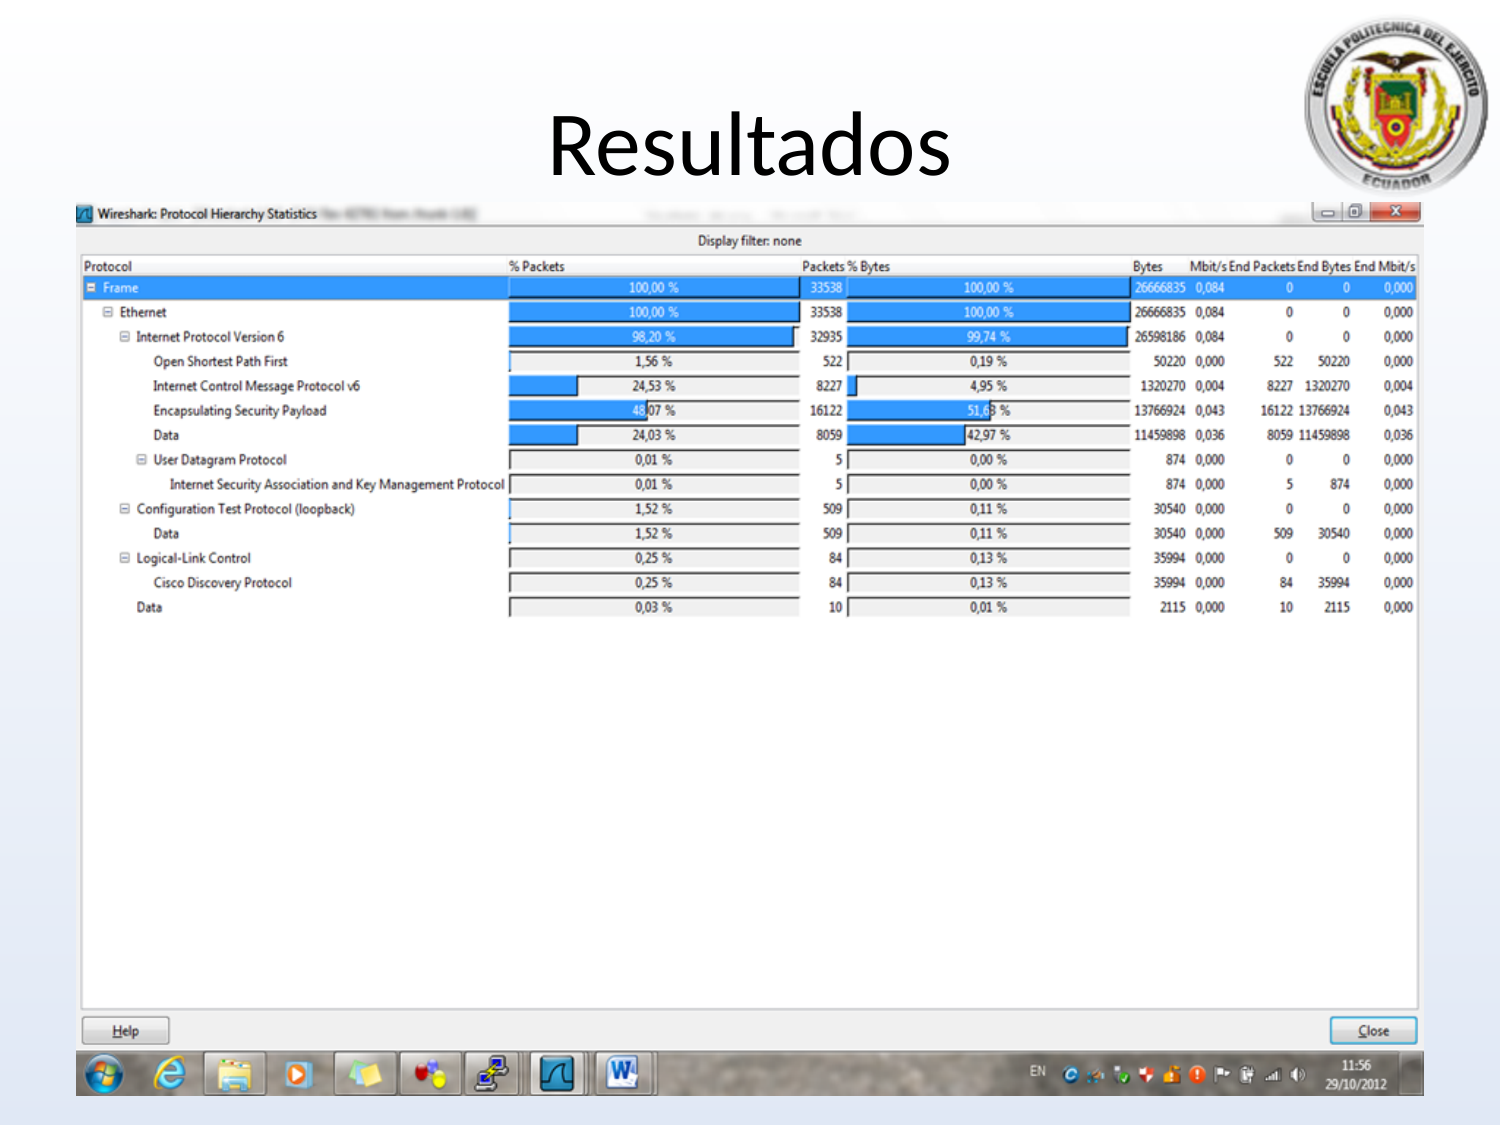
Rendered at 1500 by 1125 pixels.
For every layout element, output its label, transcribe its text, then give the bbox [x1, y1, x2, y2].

title Resultados [75, 45, 1272, 201]
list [76, 202, 1424, 1096]
picture [1277, 7, 1500, 203]
